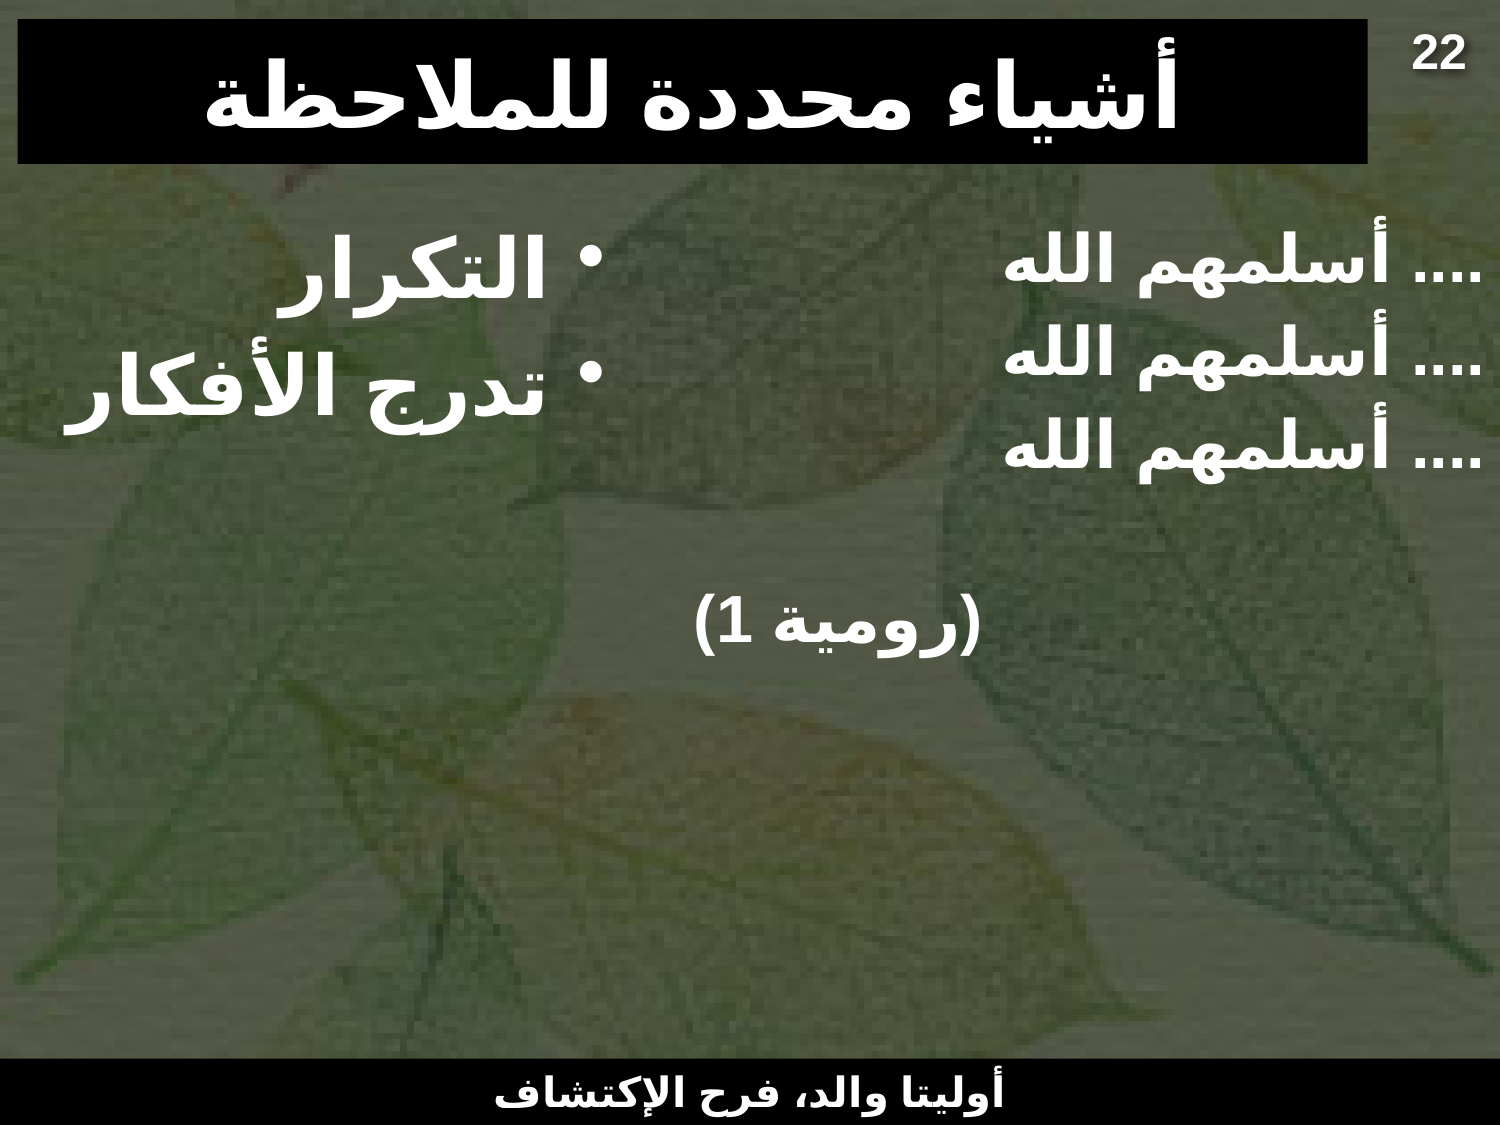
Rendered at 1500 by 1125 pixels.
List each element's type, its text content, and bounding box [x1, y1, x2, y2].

picture [0, 0, 1500, 1058]
title أشياء محددة للملاحظة [17, 19, 1368, 164]
text_box التكرار تدرج الأفكار [29, 207, 622, 951]
text_box أسلمهم الله .... أسلمهم الله .... أسلمهم الله .... (رومية 1) [679, 208, 1500, 1058]
text_box أوليتا والد، فرح الإكتشاف [0, 1058, 1500, 1125]
text_box 22 [1396, 12, 1482, 88]
